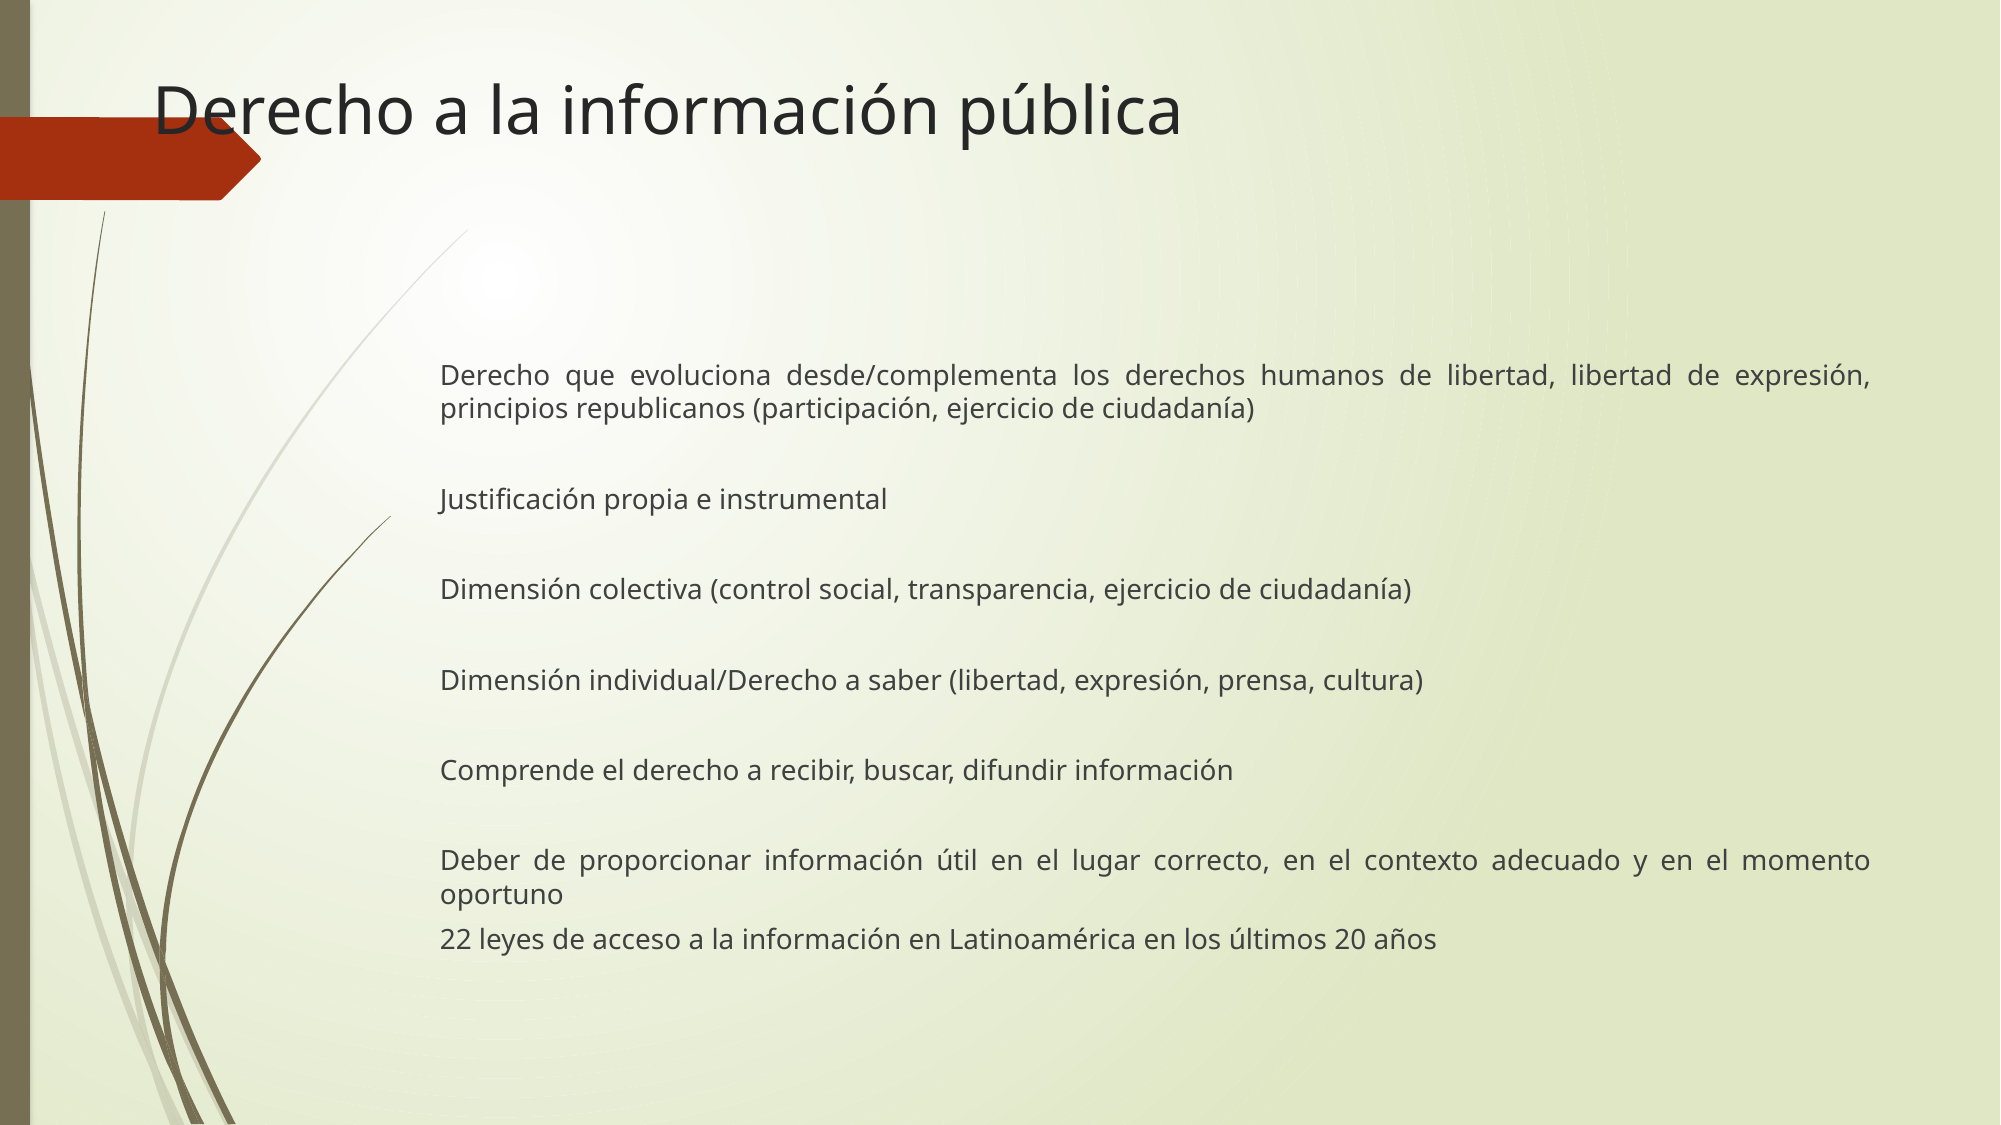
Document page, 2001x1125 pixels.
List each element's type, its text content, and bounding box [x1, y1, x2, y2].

list Derecho que evoluciona desde/complementa los derechos humanos de libertad, libertad de expresión, principios republicanos (participación, ejercicio de ciudadanía) Justificación propia e instrumental Dimensión colectiva (control social, transparencia, ejercicio de ciudadanía) Dimensión individual/Derecho a saber (libertad, expresión, prensa, cultura) Comprende el derecho a recibir, buscar, difundir información Deber de proporcionar información útil en el lugar correcto, en el contexto adecuado y en el momento oportuno 22 leyes de acceso a la información en Latinoamérica en los últimos 20 años [424, 350, 1888, 970]
title Derecho a la información pública [137, 59, 1863, 182]
